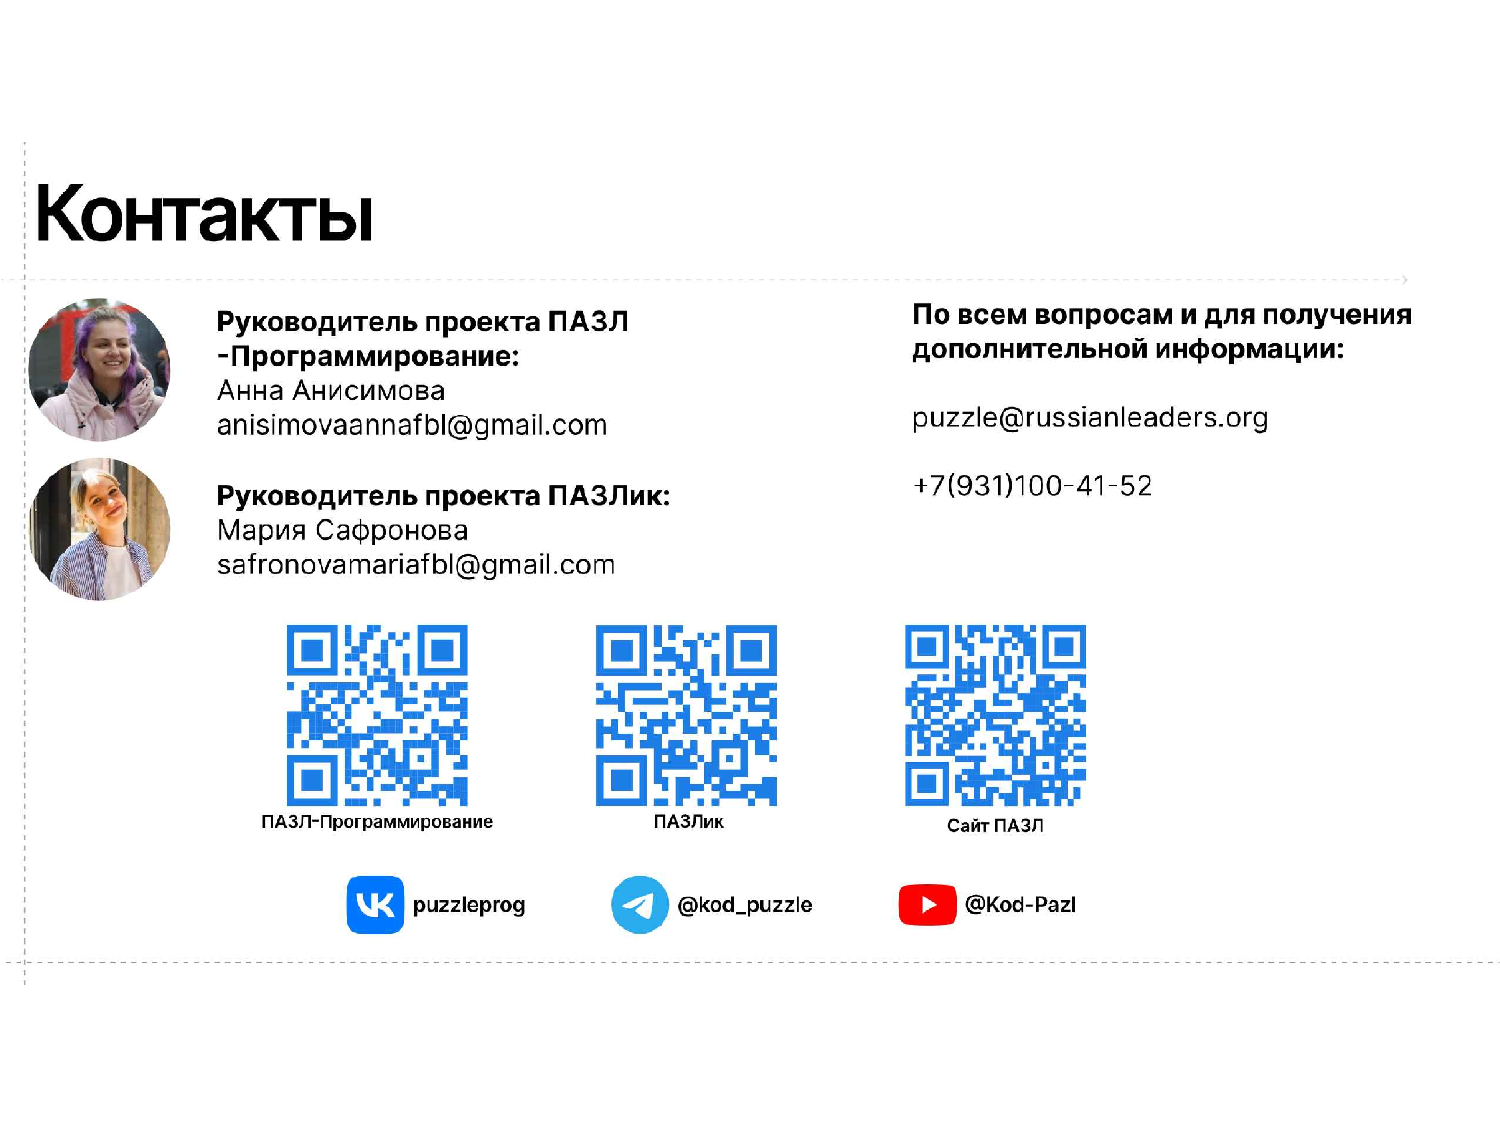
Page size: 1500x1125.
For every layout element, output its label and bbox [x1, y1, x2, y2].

picture [0, 142, 1500, 986]
